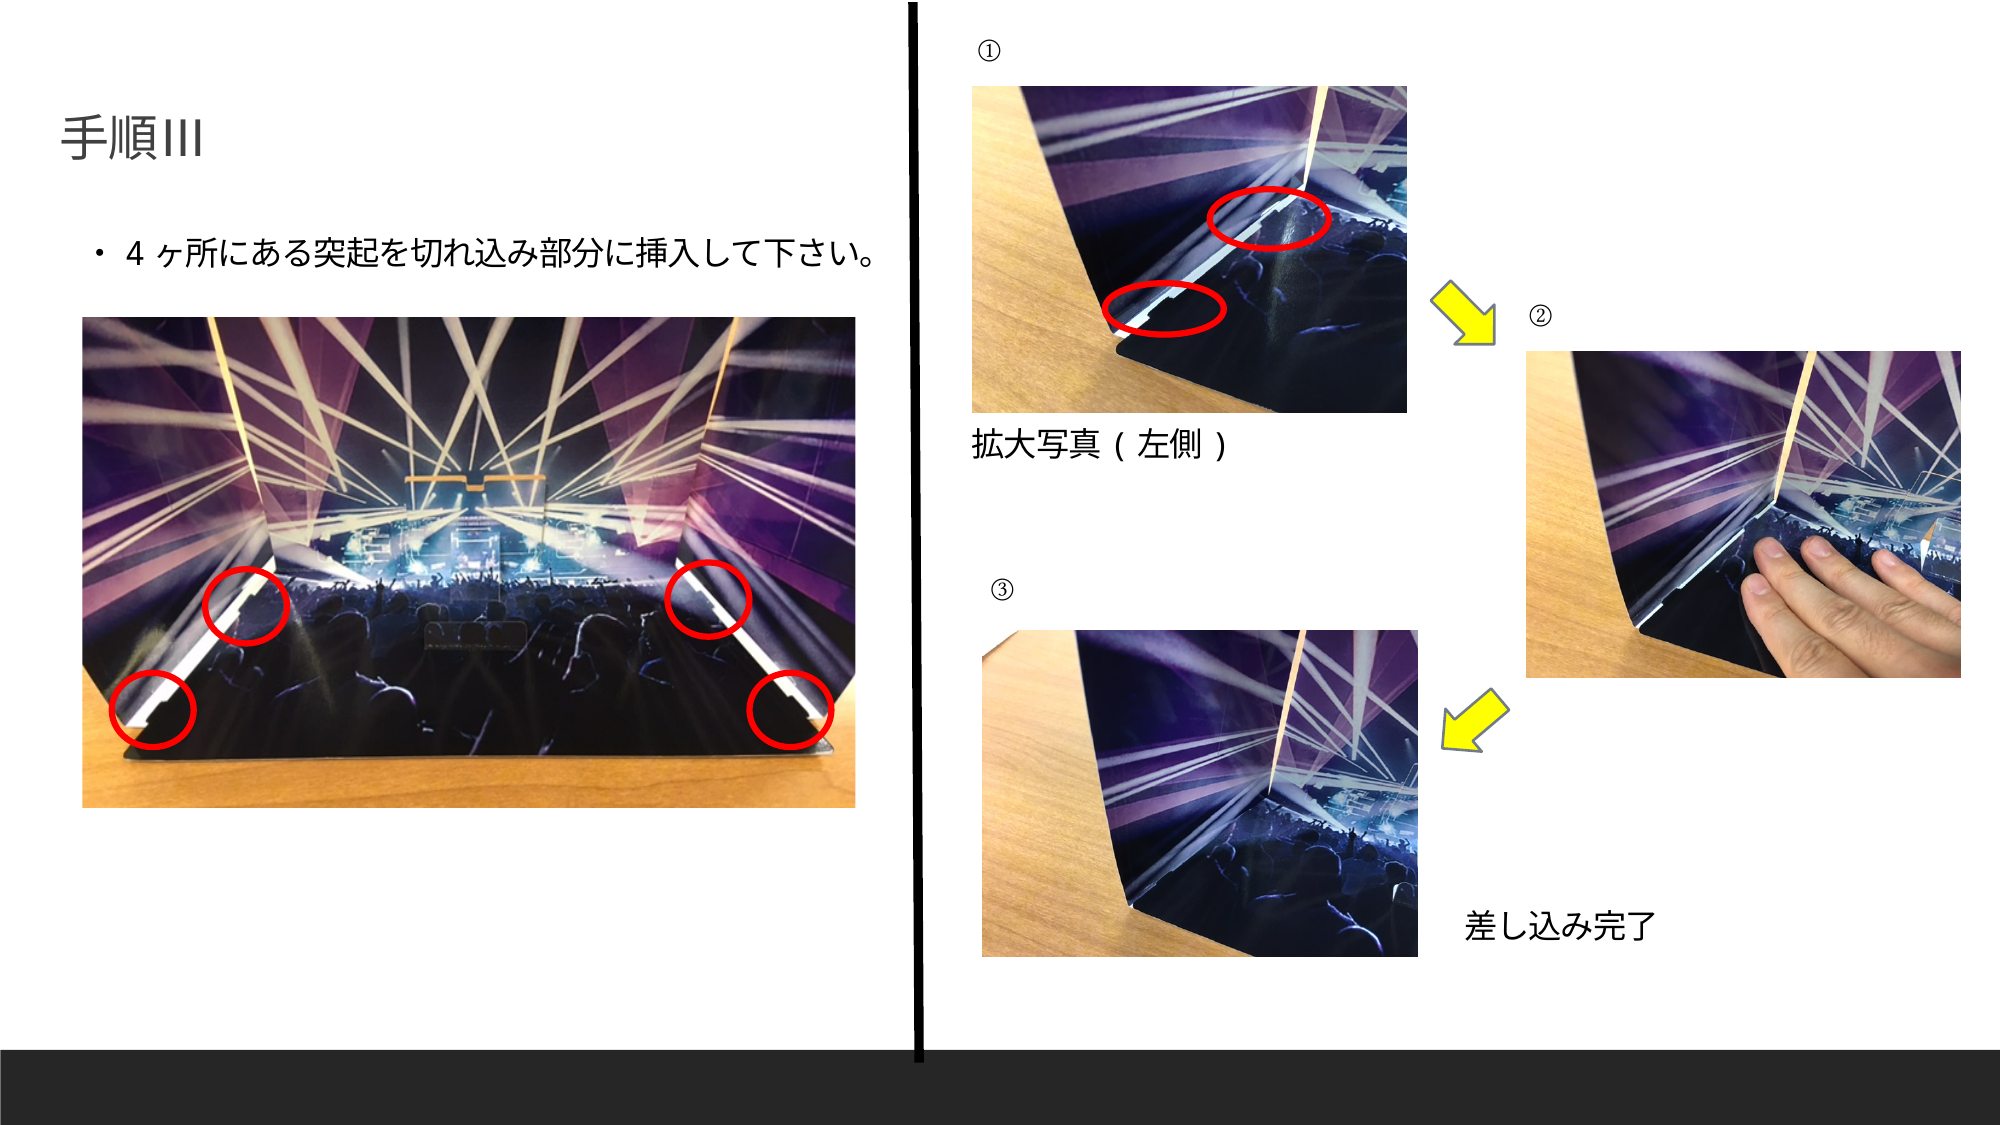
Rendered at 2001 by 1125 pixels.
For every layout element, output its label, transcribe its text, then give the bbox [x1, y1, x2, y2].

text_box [912, 1, 920, 1063]
text_box [1440, 687, 1511, 753]
text_box 拡大写真(左側) [956, 420, 1281, 475]
text_box ・4ヶ所にある突起を切れ込み部分に挿入して下さい。 [69, 229, 876, 287]
picture [81, 316, 856, 808]
text_box 差し込み完了 [1449, 902, 1831, 957]
text_box ② [1513, 290, 1594, 345]
picture [971, 86, 1408, 414]
text_box [1429, 279, 1496, 346]
picture [982, 629, 1419, 957]
text_box ① [962, 24, 1018, 80]
text_box 手順Ⅲ [44, 105, 234, 180]
picture [1525, 351, 1962, 679]
text_box ③ [975, 564, 1055, 619]
